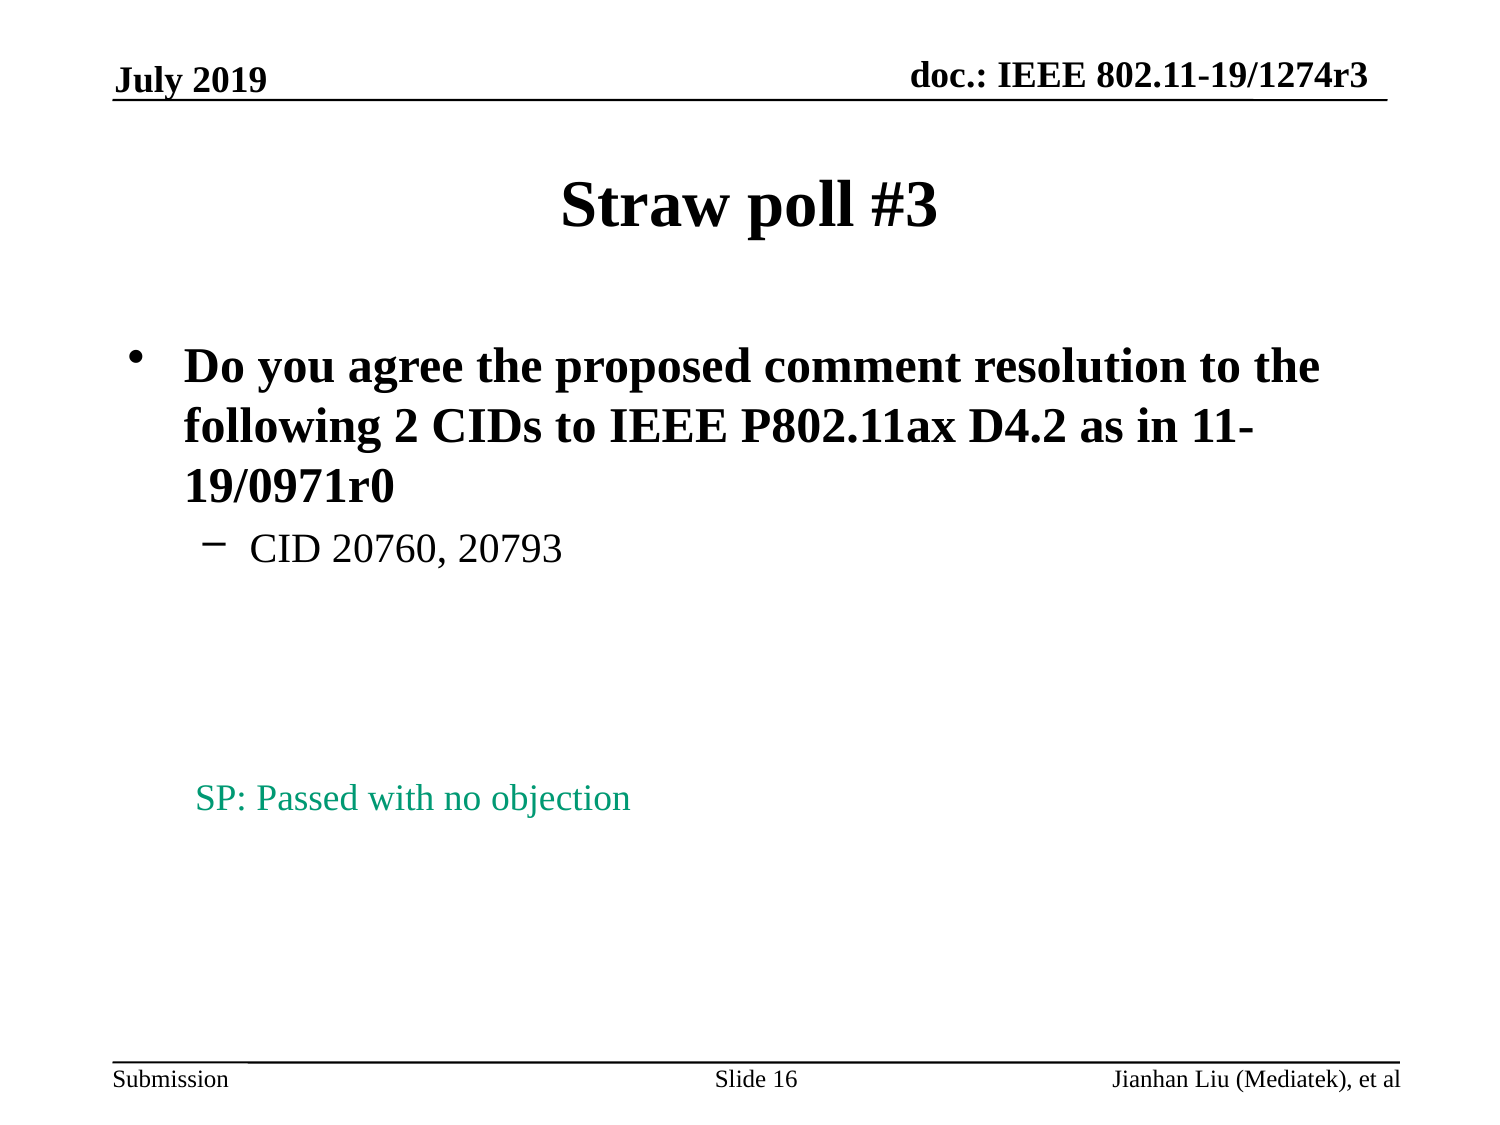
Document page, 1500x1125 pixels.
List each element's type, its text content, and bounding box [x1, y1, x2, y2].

slide_number Slide 16 [712, 1061, 800, 1093]
footer Jianhan Liu (Mediatek), et al [1107, 1061, 1402, 1093]
text_box SP: Passed with no objection [180, 765, 681, 825]
title Straw poll #3 [112, 112, 1388, 288]
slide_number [114, 54, 274, 101]
list Do you agree the proposed comment resolution to the following 2 CIDs to IEEE P802.11ax D4.2 as in 11-19/0971r0 CID 20760, 20793 [112, 324, 1388, 1000]
